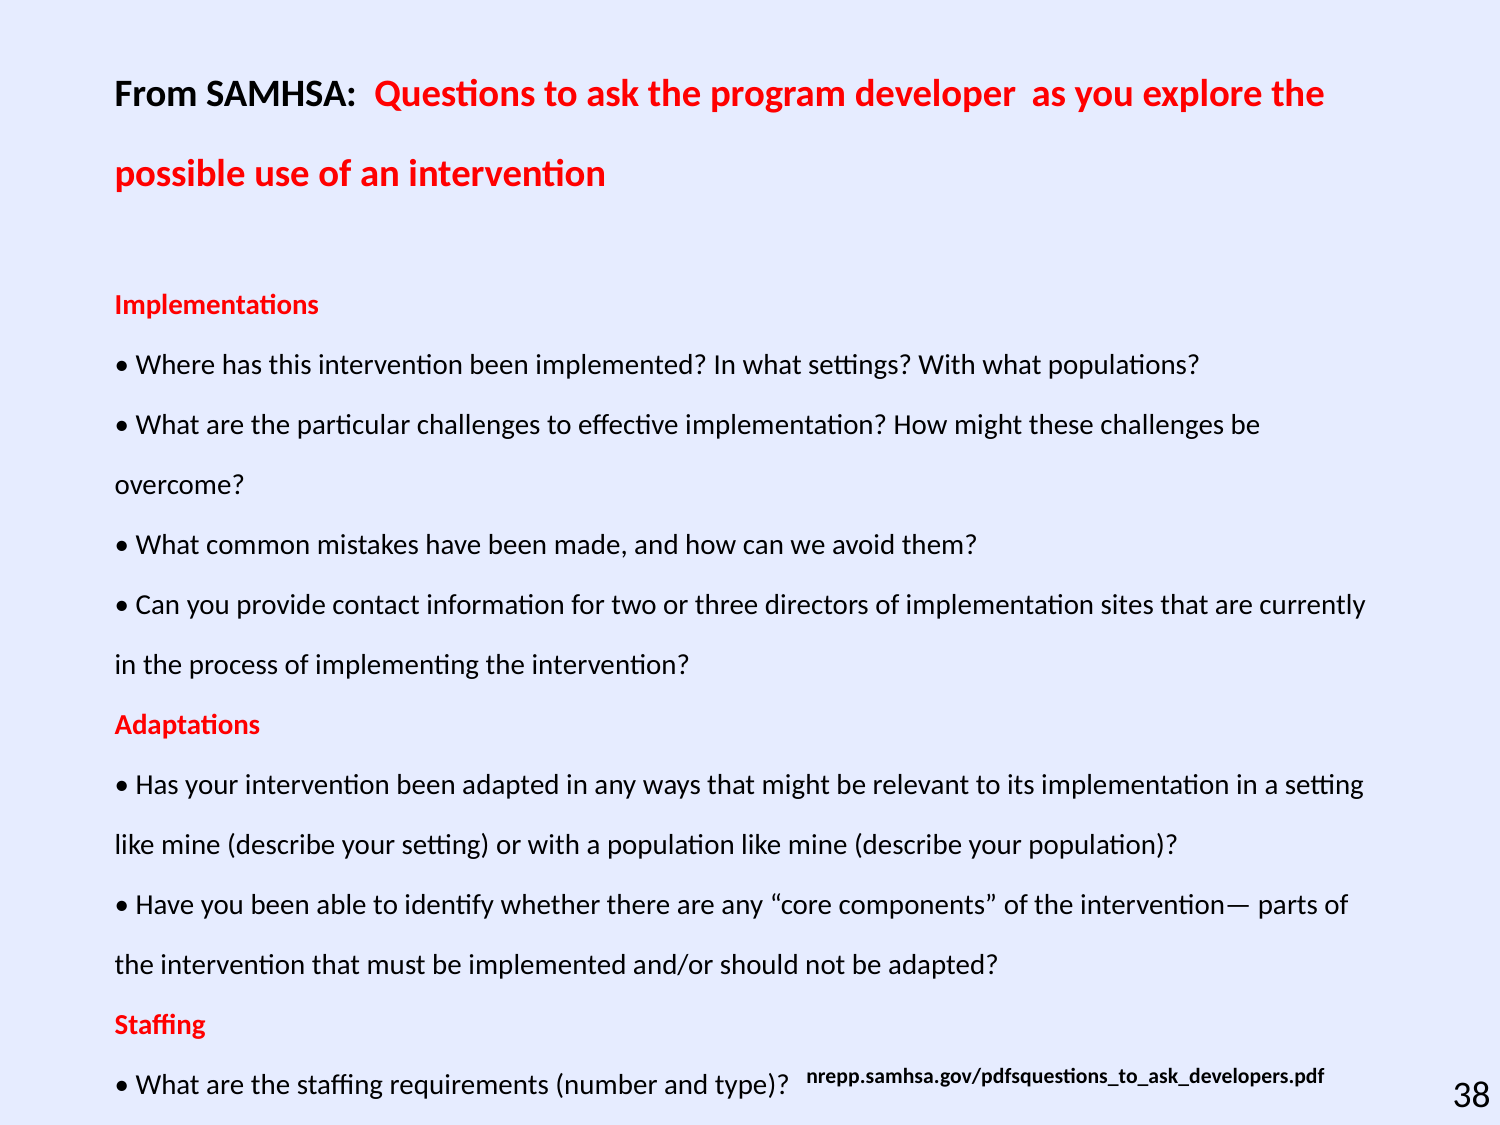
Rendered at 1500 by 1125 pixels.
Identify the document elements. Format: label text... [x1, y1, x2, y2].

text_box nrepp.samhsa.gov/pdfsquestions_to_ask_developers.pdf [791, 1049, 1341, 1110]
text_box From SAMHSA: Questions to ask the program developer as you explore the possible use of an intervention Implementations • Where has this intervention been implemented? In what settings? With what populations? • What are the particular challenges to effective implementation? How might these challenges be overcome? • What common mistakes have been made, and how can we avoid them? • Can you provide contact information for two or three directors of implementation sites that are currently in the process of implementing the intervention? Adaptations • Has your intervention been adapted in any ways that might be relevant to its implementation in a setting like mine (describe your setting) or with a population like mine (describe your population)? • Have you been able to identify whether there are any “core components” of the intervention— parts of the intervention that must be implemented and/or should not be adapted? Staffing • What are the staffing requirements (number and type)? • What are the minimum staff qualifications (degree, experience)? • What methods are used to select the best candidates (philosophy, skills)? • Is there a recommended practitioner-to-client ratio? • Is there a recommended supervisor-to-practitioner ratio? [99, 51, 1388, 1125]
text_box 38 [1437, 1062, 1500, 1123]
